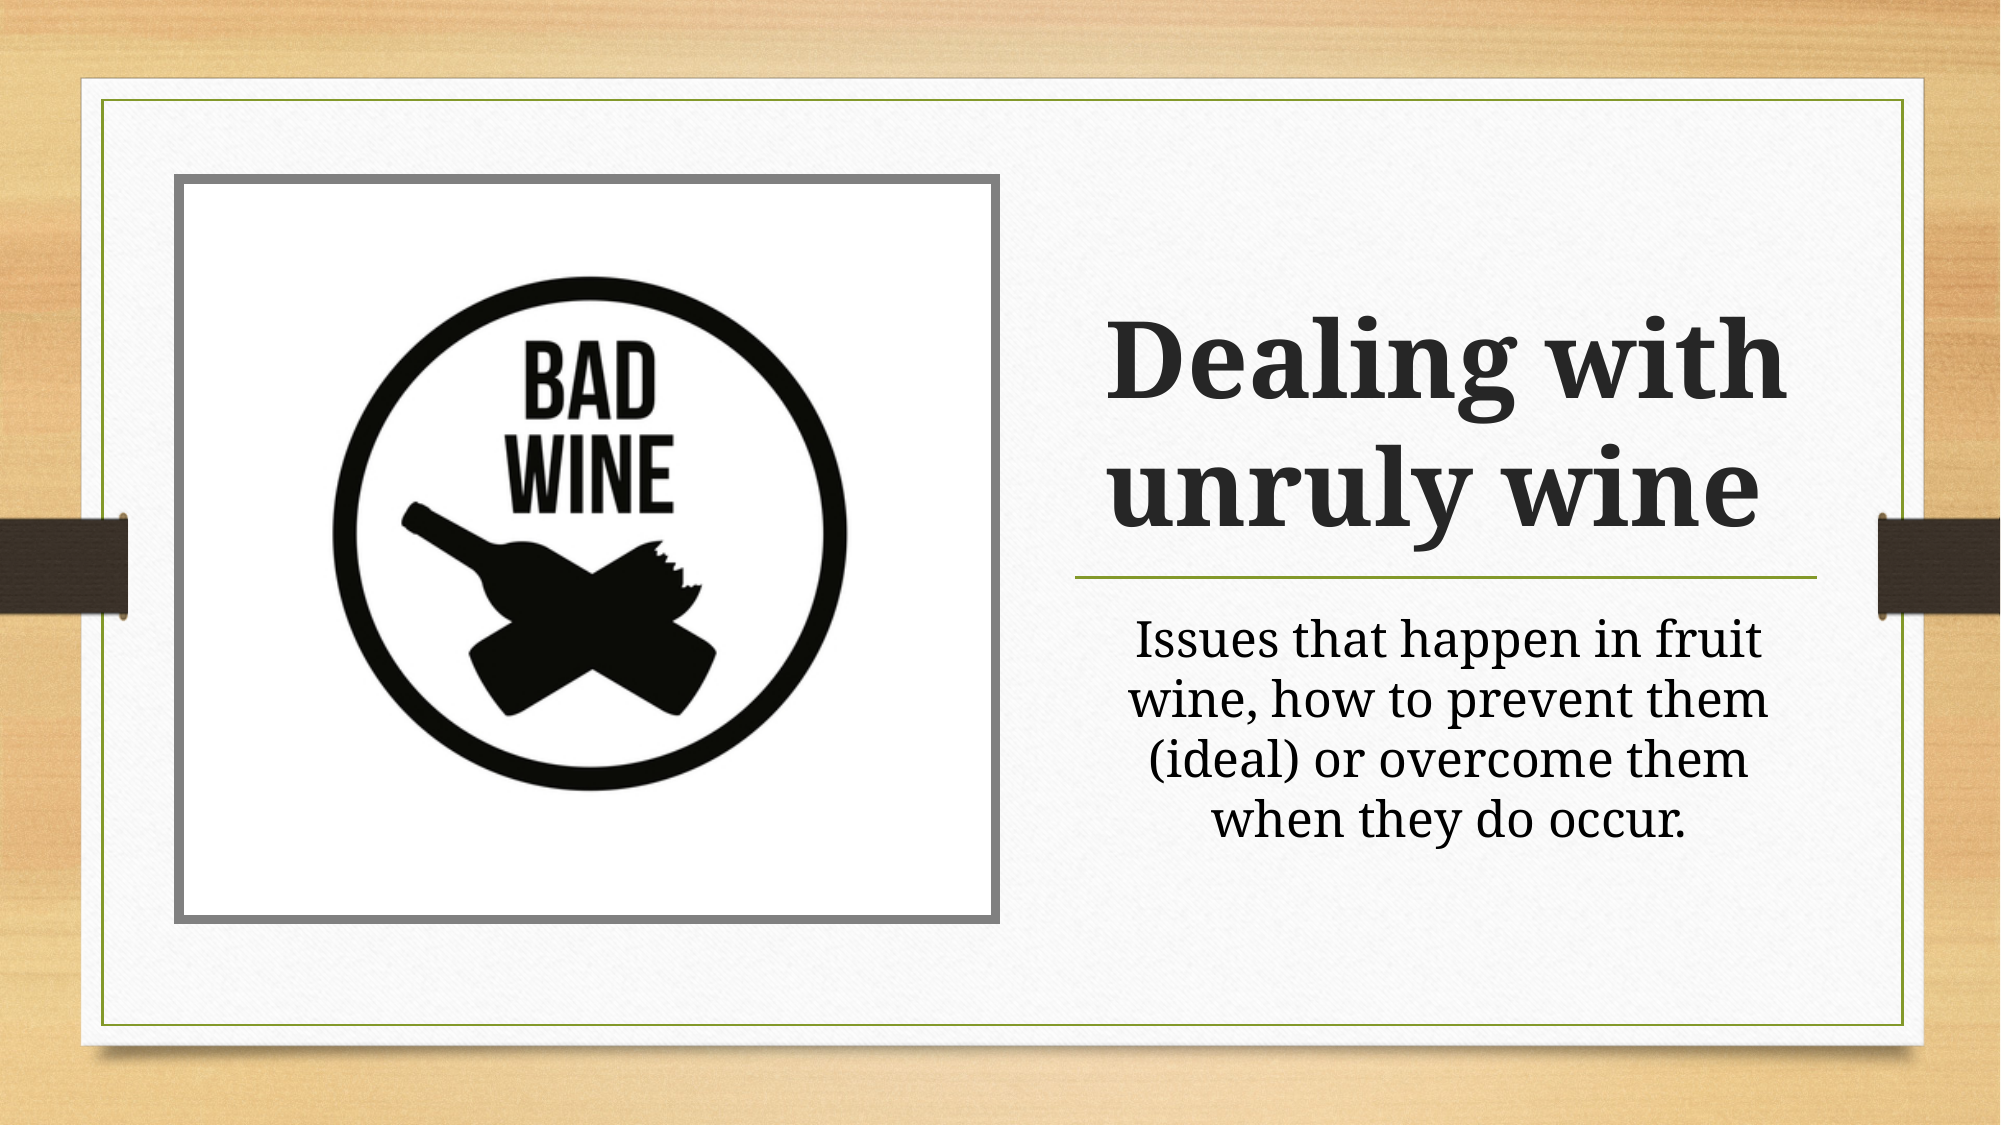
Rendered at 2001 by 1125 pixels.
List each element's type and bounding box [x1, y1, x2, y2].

picture [231, 231, 946, 865]
text_box [0, 0, 2000, 1125]
